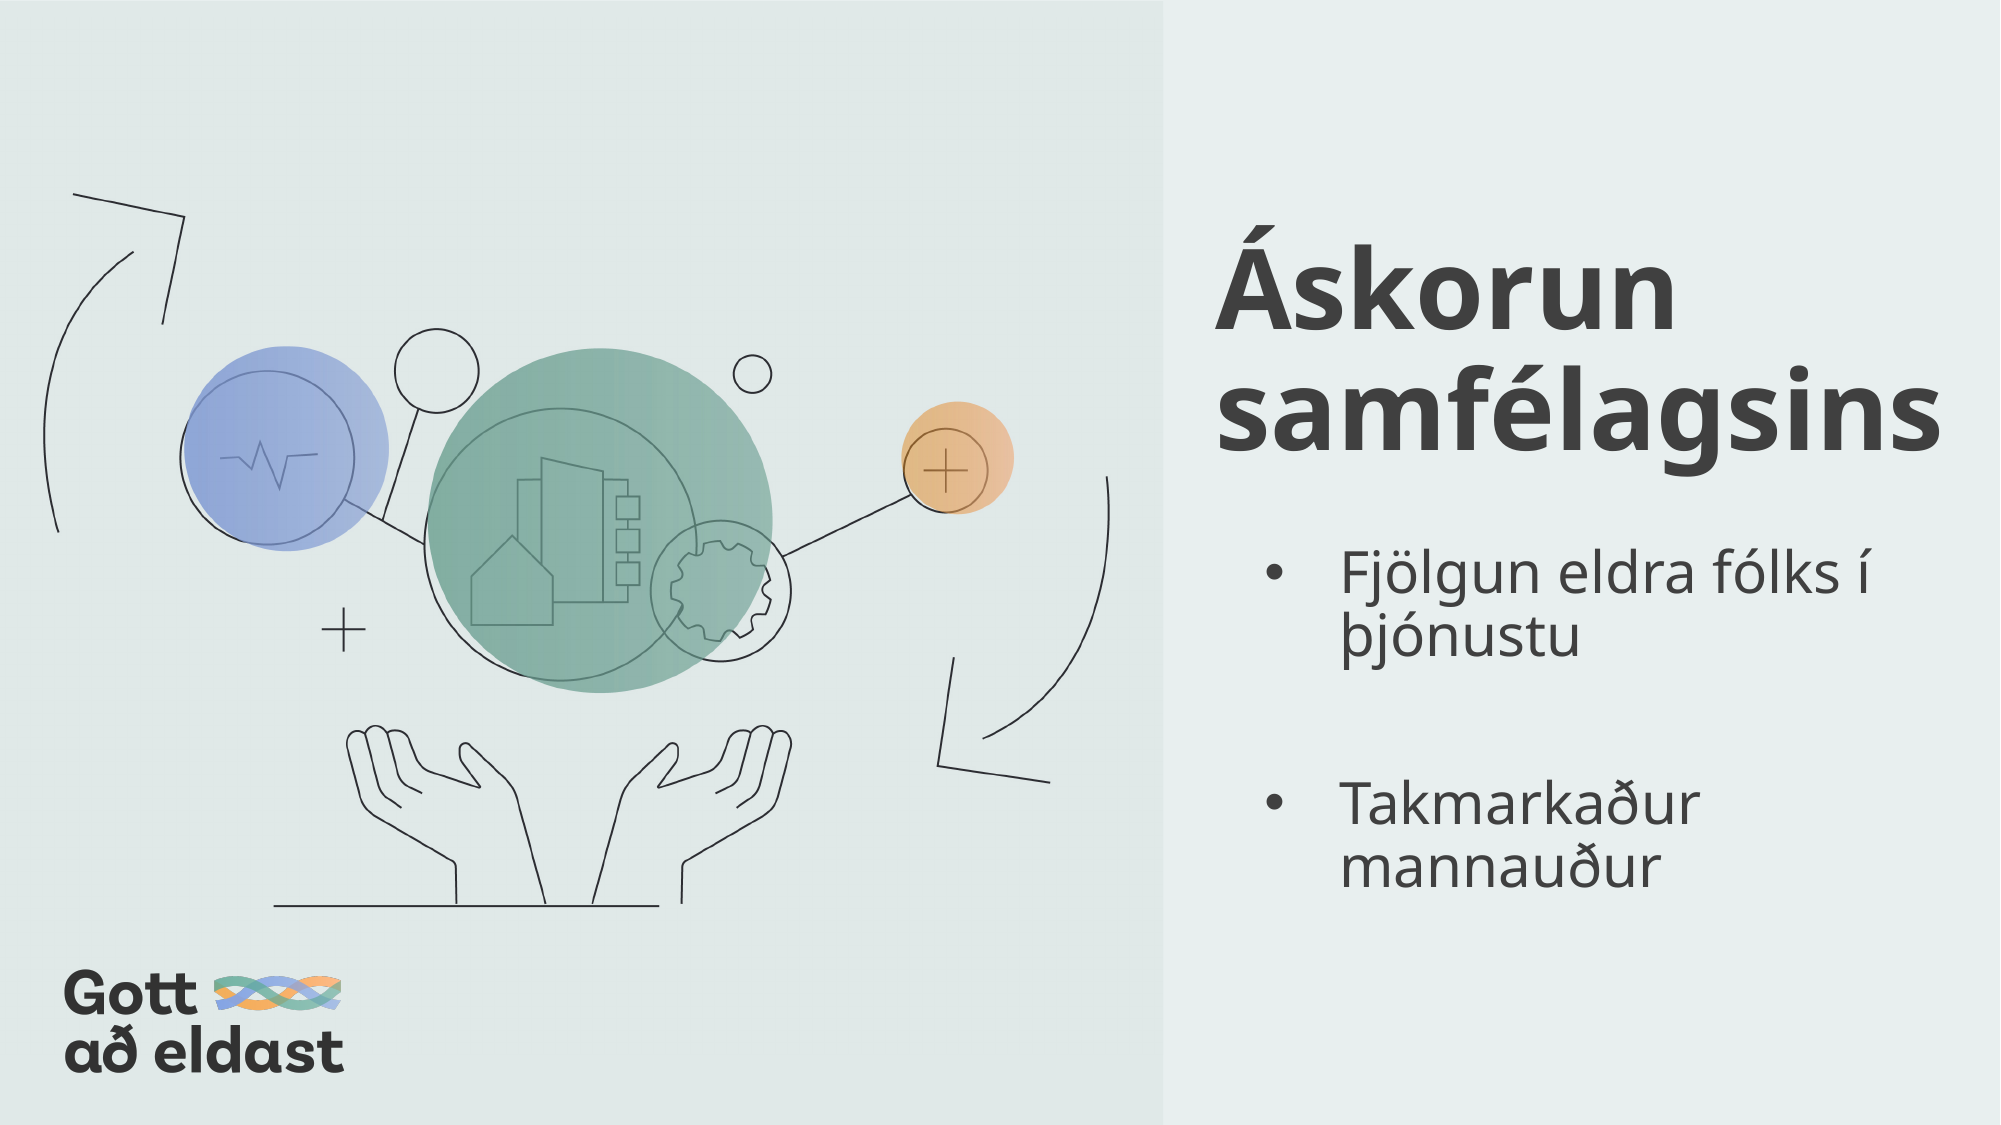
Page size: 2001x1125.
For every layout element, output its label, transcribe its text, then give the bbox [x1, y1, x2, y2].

picture [0, 1, 1164, 1125]
list Fjölgun eldra fólks í þjónustu Takmarkaður mannauður [1249, 535, 1938, 1068]
title Áskorun samfélagsins [1200, 144, 1974, 482]
